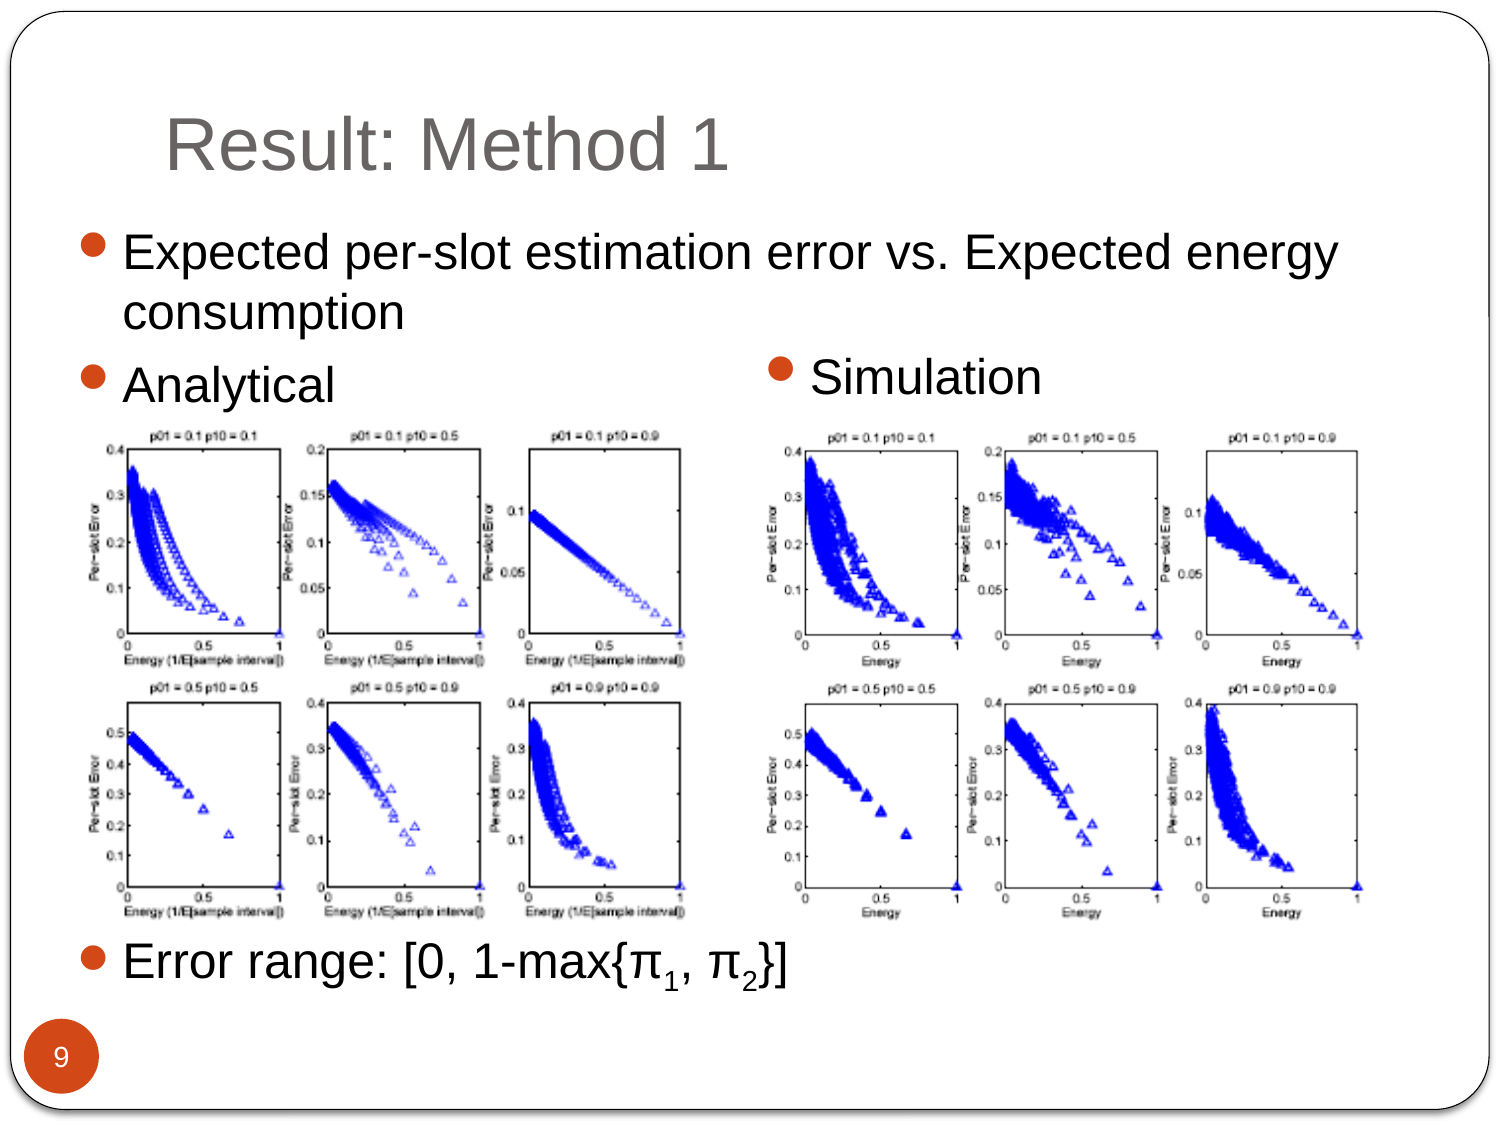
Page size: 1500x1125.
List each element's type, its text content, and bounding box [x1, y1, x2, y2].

text_box Result: Method 1 [150, 62, 1375, 200]
slide_number 9 [23, 1018, 82, 1094]
picture [48, 409, 1401, 938]
list Expected per-slot estimation error vs. Expected energy consumption Analytical Error range: [0, 1-max{π1, π2}] [62, 212, 1475, 1088]
text_box Simulation [749, 337, 1425, 488]
